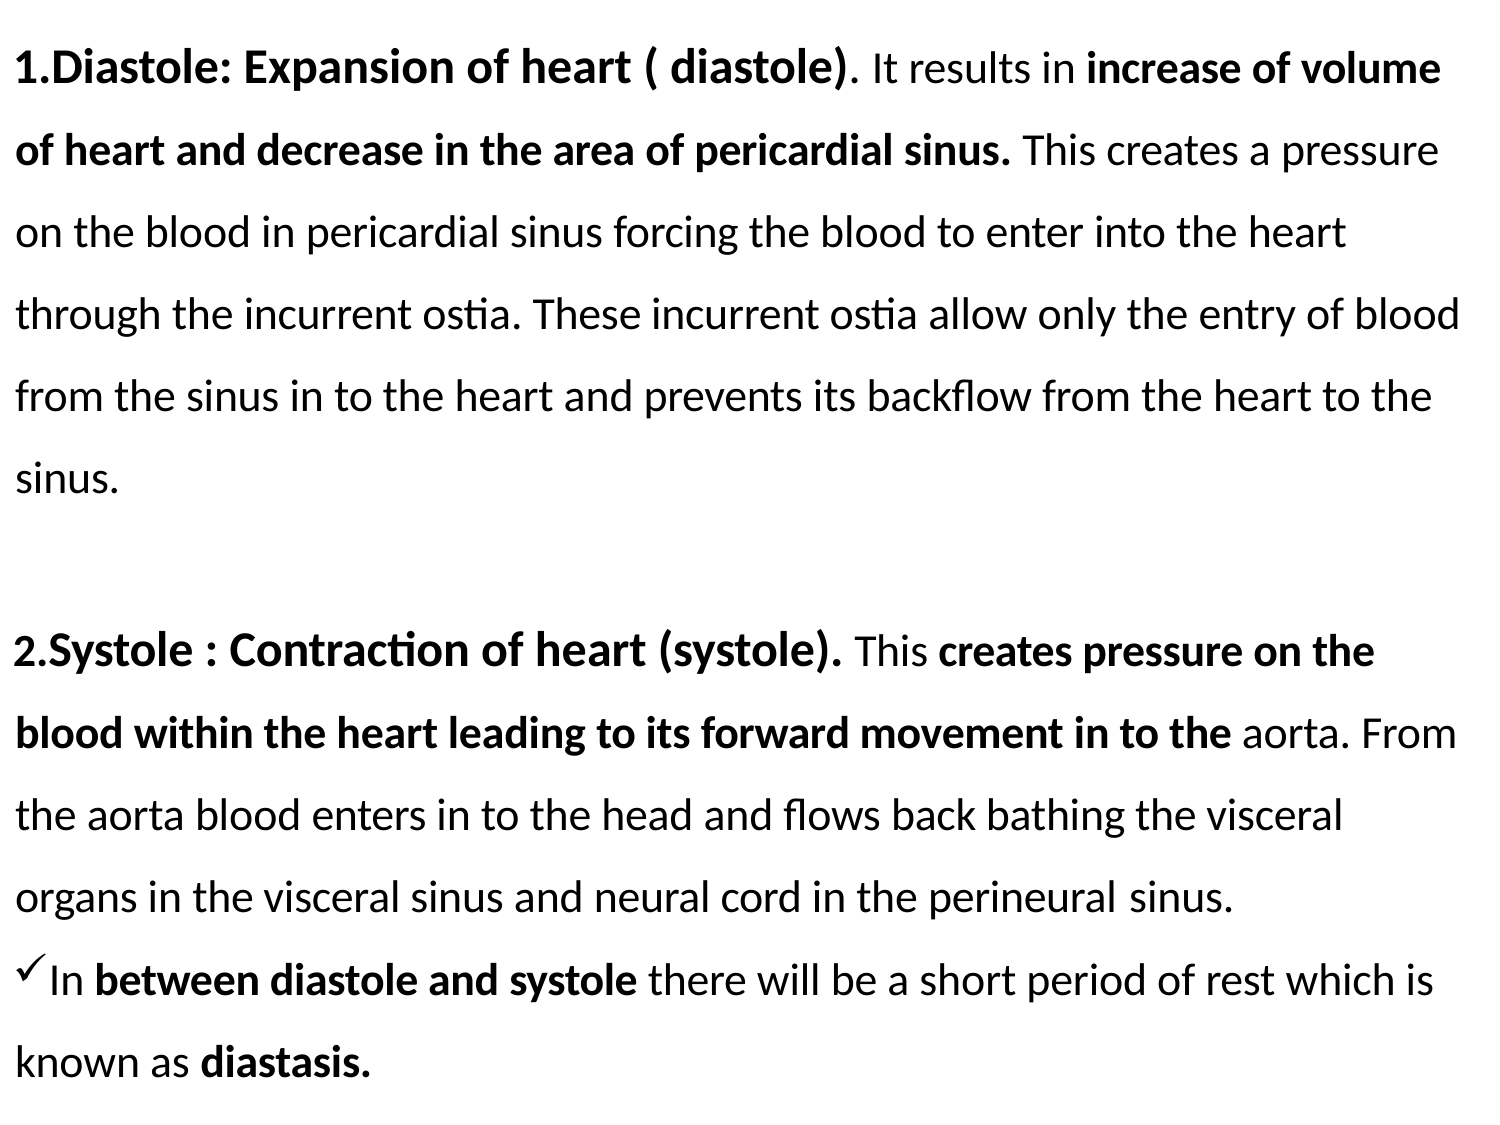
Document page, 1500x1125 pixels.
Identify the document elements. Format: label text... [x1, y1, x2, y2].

text_box Diastole: Expansion of heart ( diastole). It results in increase of volume of heart and decrease in the area of pericardial sinus. This creates a pressure on the blood in pericardial sinus forcing the blood to enter into the heart through the incurrent ostia. These incurrent ostia allow only the entry of blood from the sinus in to the heart and prevents its backflow from the heart to the sinus. Systole : Contraction of heart (systole). This creates pressure on the blood within the heart leading to its forward movement in to the aorta. From the aorta blood enters in to the head and flows back bathing the visceral organs in the visceral sinus and neural cord in the perineural sinus. In between diastole and systole there will be a short period of rest which is known as diastasis. [12, 0, 1480, 1087]
